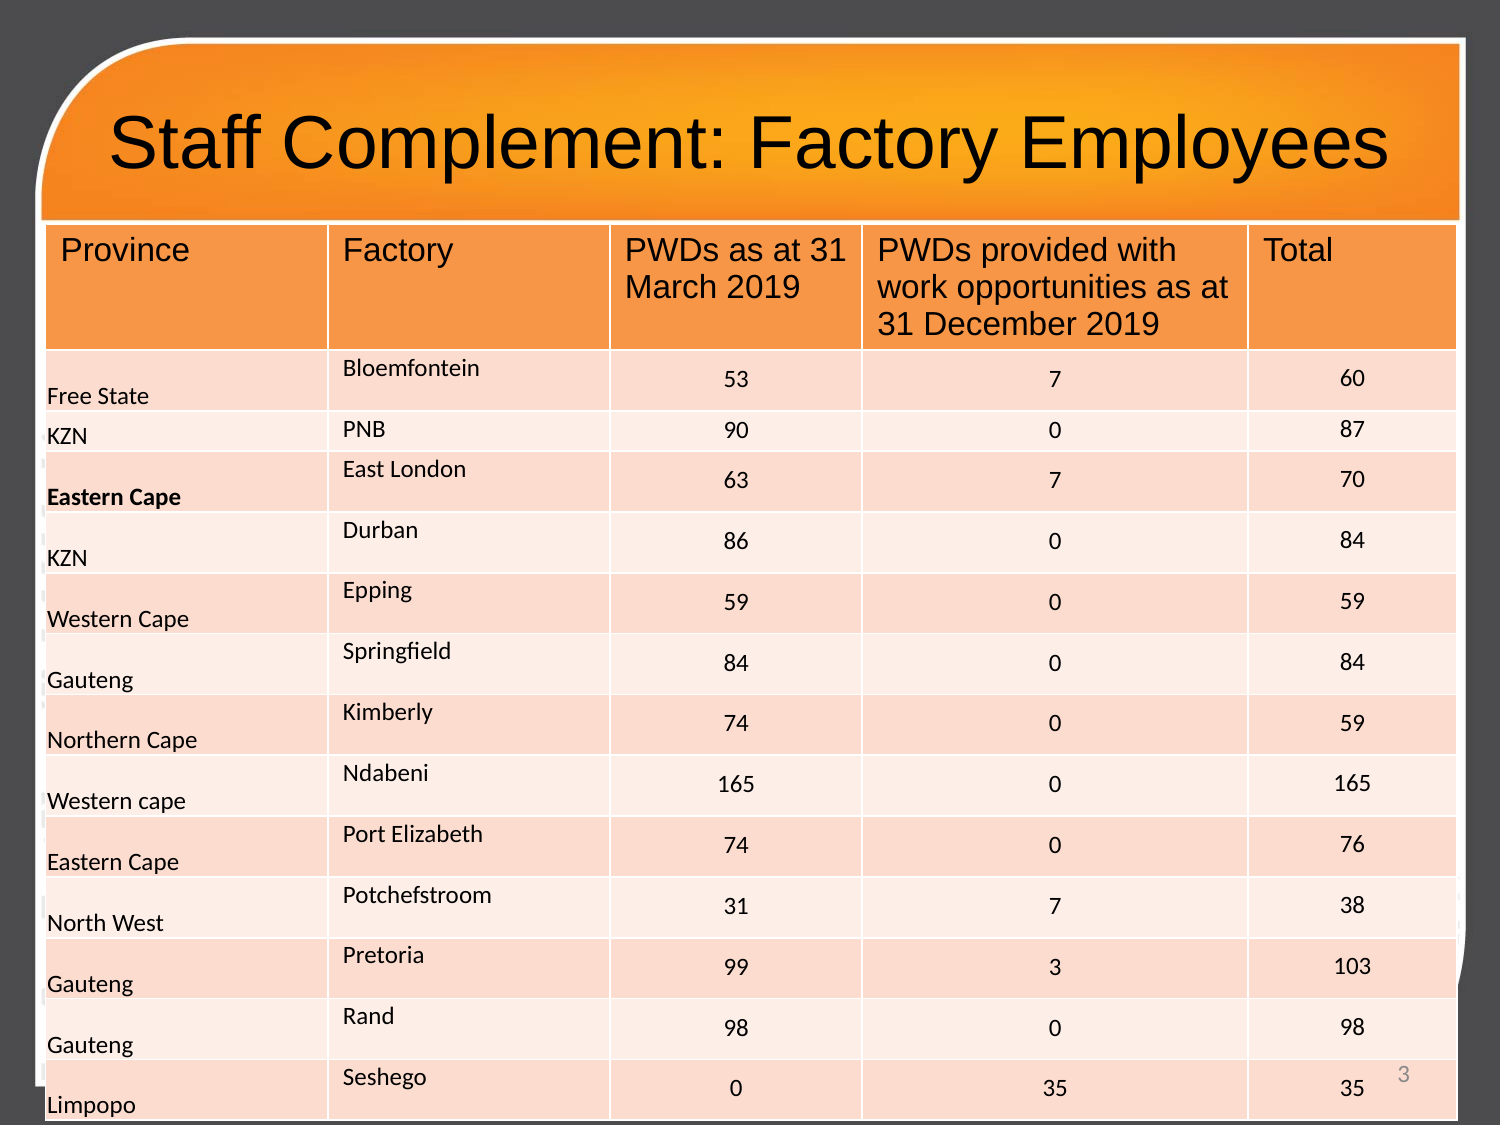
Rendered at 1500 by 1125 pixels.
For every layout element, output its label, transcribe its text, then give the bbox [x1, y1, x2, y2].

table_cell East London [329, 452, 609, 511]
table_cell Kimberly [329, 695, 609, 754]
table_header PWDs as at 31 March 2019 [611, 225, 861, 349]
table_cell 53 [611, 351, 861, 410]
table_cell 0 [863, 634, 1247, 694]
table_cell 74 [611, 695, 861, 754]
table_cell 165 [1249, 756, 1456, 815]
table_header Province [46, 225, 327, 349]
table_cell Gauteng [46, 634, 327, 694]
table_cell 103 [1249, 939, 1456, 998]
table_cell 98 [1249, 999, 1456, 1059]
table_cell 38 [1249, 878, 1456, 937]
table_cell 74 [611, 817, 861, 876]
table_cell 0 [863, 756, 1247, 815]
table_cell Seshego [329, 1060, 609, 1119]
table_cell Western Cape [46, 574, 327, 633]
slide_number 3 [1074, 1042, 1425, 1103]
table_cell 0 [863, 574, 1247, 633]
table_cell 70 [1249, 452, 1456, 511]
table_cell 31 [611, 878, 861, 937]
table_cell Limpopo [46, 1060, 327, 1119]
table_cell 59 [1249, 695, 1456, 754]
table_cell PNB [329, 412, 609, 450]
table_cell Bloemfontein [329, 351, 609, 410]
table_cell 86 [611, 513, 861, 572]
title Staff Complement: Factory Employees [75, 45, 1425, 223]
table_cell Potchefstroom [329, 878, 609, 937]
table_cell 60 [1249, 351, 1456, 410]
table_cell Port Elizabeth [329, 817, 609, 876]
table_cell 7 [863, 351, 1247, 410]
table_cell 90 [611, 412, 861, 450]
table_cell 7 [863, 878, 1247, 937]
table_cell Rand [329, 999, 609, 1059]
table_cell 84 [611, 634, 861, 694]
table_cell 59 [1249, 574, 1456, 633]
table_cell 99 [611, 939, 861, 998]
table_cell 35 [863, 1060, 1247, 1119]
table_cell Gauteng [46, 939, 327, 998]
table_cell 87 [1249, 412, 1456, 450]
table_cell Gauteng [46, 999, 327, 1059]
table_cell 0 [611, 1060, 861, 1119]
table_cell Free State [46, 351, 327, 410]
table_cell 0 [863, 695, 1247, 754]
table_cell 0 [863, 817, 1247, 876]
table_cell Ndabeni [329, 756, 609, 815]
table_cell KZN [46, 513, 327, 572]
table_cell 59 [611, 574, 861, 633]
table_cell 84 [1249, 634, 1456, 694]
table_cell 0 [863, 999, 1247, 1059]
table_cell 0 [863, 412, 1247, 450]
table_header PWDs provided with work opportunities as at 31 December 2019 [863, 225, 1247, 349]
table_cell Durban [329, 513, 609, 572]
picture [0, 0, 1500, 1125]
table_cell Western cape [46, 756, 327, 815]
table_cell 0 [863, 513, 1247, 572]
table_cell Pretoria [329, 939, 609, 998]
table_header Factory [329, 225, 609, 349]
table_cell Eastern Cape [46, 452, 327, 511]
table_cell 98 [611, 999, 861, 1059]
table_cell KZN [46, 412, 327, 450]
table_cell Epping [329, 574, 609, 633]
table_cell 3 [863, 939, 1247, 998]
table_cell Northern Cape [46, 695, 327, 754]
table_cell Springfield [329, 634, 609, 694]
table_cell 63 [611, 452, 861, 511]
table_cell 76 [1249, 817, 1456, 876]
table_header Total [1249, 225, 1456, 349]
table_cell 165 [611, 756, 861, 815]
table_cell Eastern Cape [46, 817, 327, 876]
table_cell 35 [1249, 1060, 1456, 1119]
table_cell 84 [1249, 513, 1456, 572]
table_cell North West [46, 878, 327, 937]
table_cell 7 [863, 452, 1247, 511]
